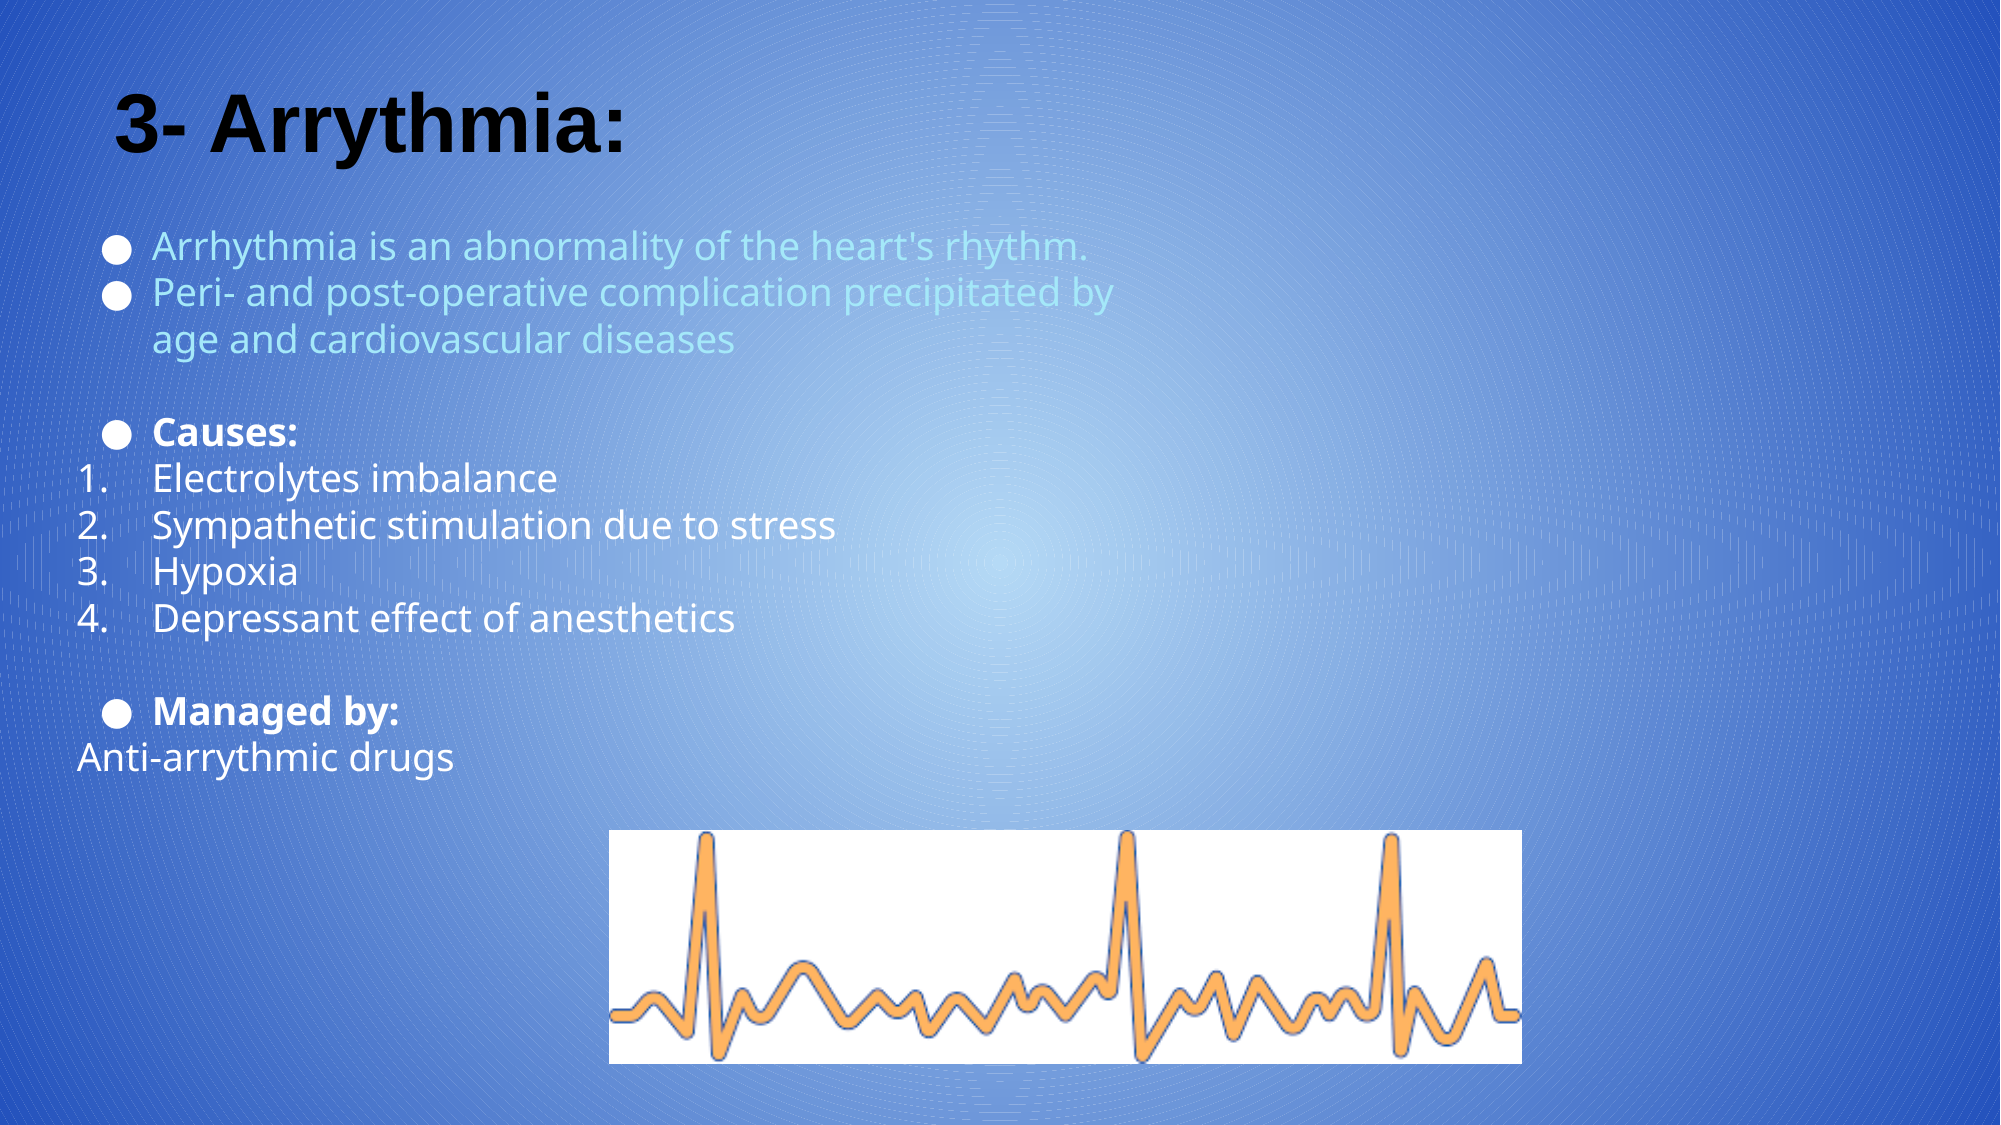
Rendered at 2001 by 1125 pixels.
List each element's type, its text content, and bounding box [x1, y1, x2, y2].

list Arrhythmia is an abnormality of the heart's rhythm. Peri- and post-operative complication precipitated by age and cardiovascular diseases Causes: Electrolytes imbalance Sympathetic stimulation due to stress Hypoxia Depressant effect of anesthetics Managed by: Anti-arrythmic drugs [61, 177, 1157, 871]
text_box 3- Arrythmia: [99, 61, 708, 177]
picture [608, 830, 1523, 1064]
